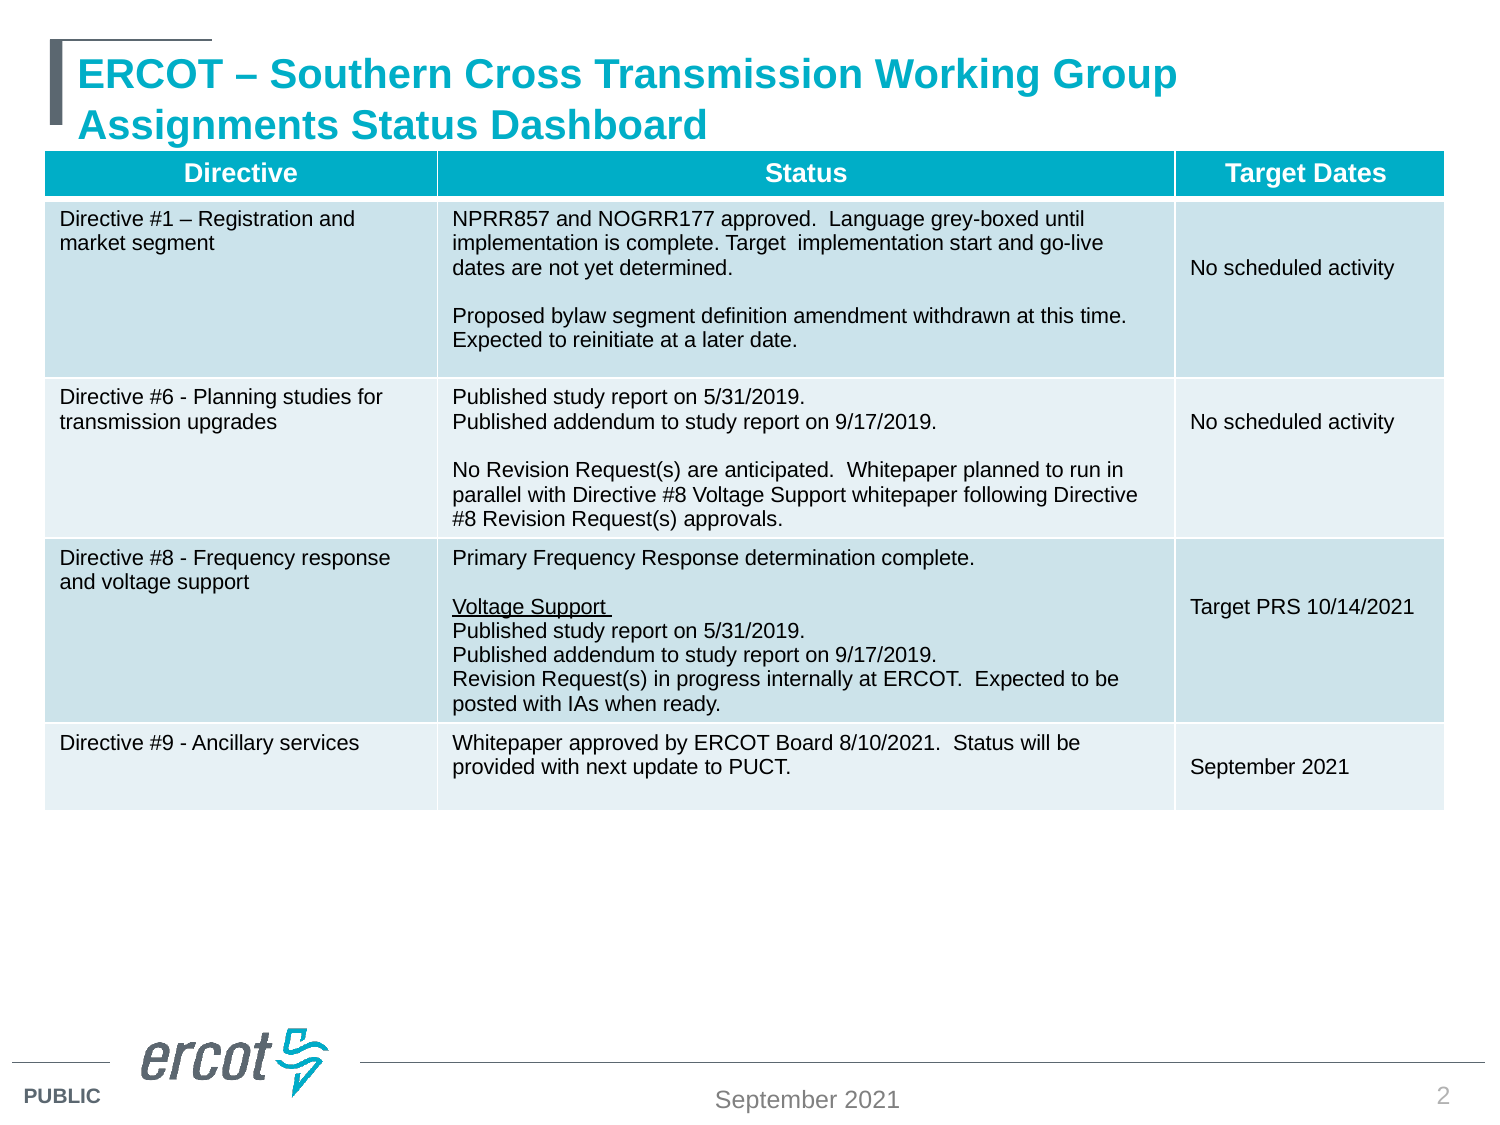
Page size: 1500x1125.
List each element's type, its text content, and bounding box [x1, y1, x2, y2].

table_cell Directive #6 - Planning studies for transmission upgrades [45, 379, 437, 537]
title ERCOT – Southern Cross Transmission Working Group Assignments Status Dashboard [62, 39, 1450, 125]
text_box September 2021 [700, 1076, 916, 1121]
table_header Target Dates [1176, 151, 1444, 196]
table_header Status [438, 151, 1174, 196]
table_cell Directive #9 - Ancillary services [45, 724, 437, 810]
table_cell September 2021 [1176, 724, 1444, 810]
table_cell Directive #8 - Frequency response and voltage support [45, 539, 437, 722]
table_cell Directive #1 – Registration and market segment [45, 202, 437, 377]
table_cell No scheduled activity [1176, 202, 1444, 377]
table_cell No scheduled activity [1176, 379, 1444, 537]
picture [137, 1024, 332, 1100]
table_cell Published study report on 5/31/2019. Published addendum to study report on 9/17/2019. No Revision Request(s) are anticipated. Whitepaper planned to run in parallel with Directive #8 Voltage Support whitepaper following Directive #8 Revision Request(s) approvals. [438, 379, 1174, 537]
table_cell Primary Frequency Response determination complete. Voltage Support Published study report on 5/31/2019. Published addendum to study report on 9/17/2019. Revision Request(s) in progress internally at ERCOT. Expected to be posted with IAs when ready. [438, 539, 1174, 722]
table_cell Whitepaper approved by ERCOT Board 8/10/2021. Status will be provided with next update to PUCT. [438, 724, 1174, 810]
table_cell NPRR857 and NOGRR177 approved. Language grey-boxed until implementation is complete. Target implementation start and go-live dates are not yet determined. Proposed bylaw segment definition amendment withdrawn at this time. Expected to reinitiate at a later date. [438, 202, 1174, 377]
table_header Directive [45, 151, 437, 196]
slide_number 2 [1400, 1076, 1488, 1113]
table_cell Target PRS 10/14/2021 [1176, 539, 1444, 722]
